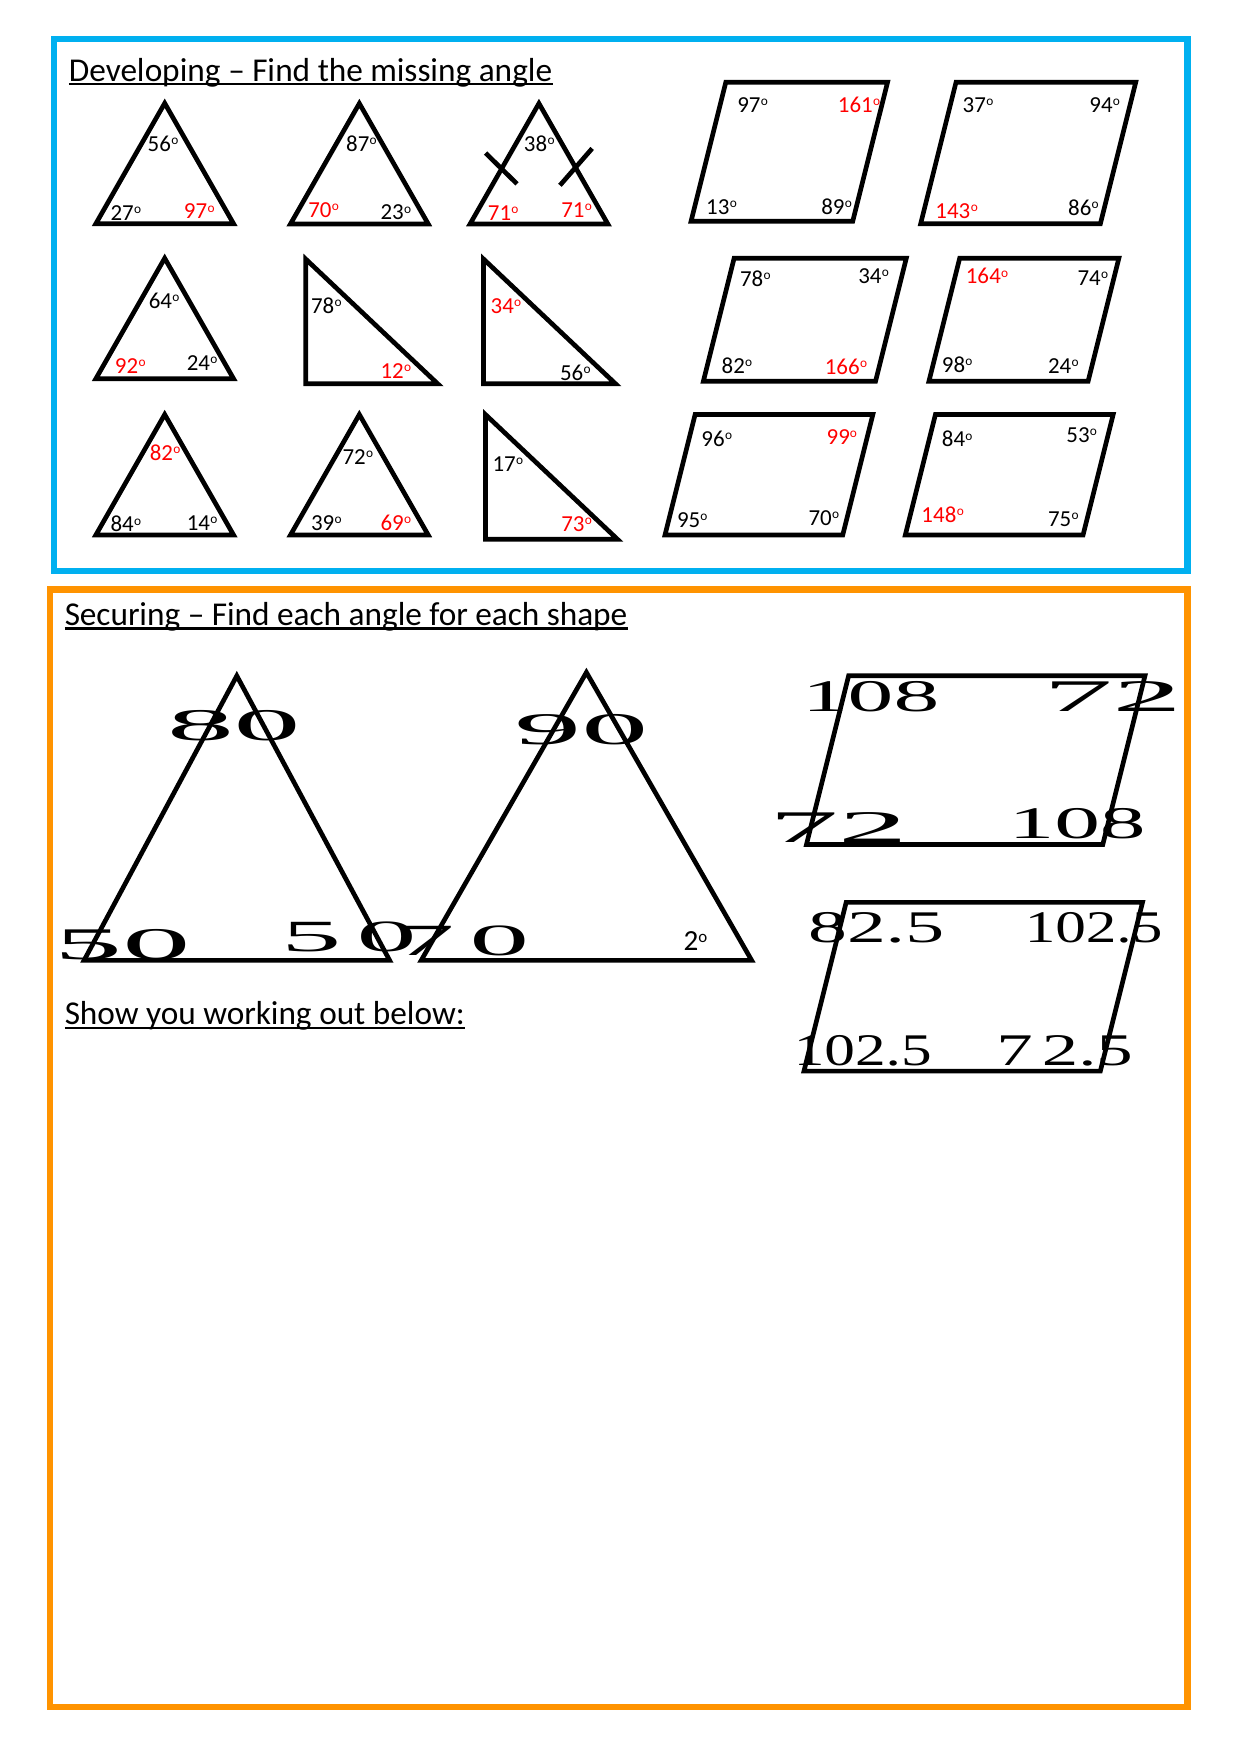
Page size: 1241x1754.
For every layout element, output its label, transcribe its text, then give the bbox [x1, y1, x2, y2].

text_box 82o [706, 343, 790, 386]
text_box [928, 81, 1127, 225]
text_box [482, 256, 510, 282]
text_box [484, 412, 515, 441]
text_box 97o [722, 81, 805, 125]
text_box [484, 483, 579, 541]
text_box 27o [95, 190, 179, 233]
text_box [82, 673, 392, 962]
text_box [485, 152, 517, 184]
text_box [347, 412, 372, 433]
text_box [702, 366, 706, 383]
text_box 82o [135, 429, 218, 473]
text_box 92o [100, 343, 183, 386]
text_box [468, 216, 473, 225]
text_box [937, 257, 1110, 383]
text_box [113, 158, 215, 190]
text_box 89o [806, 183, 889, 227]
text_box [348, 101, 370, 120]
text_box [482, 325, 582, 385]
text_box 69o [365, 499, 449, 542]
text_box [802, 901, 1144, 1073]
text_box 56o [132, 120, 216, 164]
text_box [304, 326, 401, 385]
text_box 17o [477, 441, 560, 484]
text_box 12o [365, 347, 449, 391]
text_box Securing – Find each angle for each shape Show you working out below: [49, 588, 1188, 1708]
text_box [153, 101, 176, 120]
text_box [115, 311, 213, 343]
text_box [699, 81, 878, 223]
text_box 71o [546, 186, 629, 230]
text_box 164o [951, 253, 1034, 296]
text_box 78o [296, 283, 379, 326]
text_box [309, 469, 409, 499]
text_box 96o [686, 416, 769, 459]
text_box 56o [545, 350, 628, 393]
text_box [94, 369, 100, 380]
text_box 23o [365, 189, 449, 232]
text_box [152, 256, 178, 278]
text_box [805, 674, 1147, 846]
text_box 39o [296, 499, 365, 542]
text_box 97o [169, 188, 252, 231]
text_box [155, 412, 175, 429]
text_box [528, 101, 550, 120]
text_box 78o [725, 256, 808, 299]
text_box 75o [1033, 496, 1116, 539]
text_box 14o [172, 500, 255, 543]
text_box 72o [327, 433, 410, 477]
text_box [903, 413, 1105, 537]
text_box 70o [293, 186, 376, 230]
text_box Developing – Find the missing angle [53, 38, 1189, 572]
text_box 143o [920, 188, 1003, 231]
text_box 53o [1051, 412, 1134, 455]
text_box [288, 217, 293, 225]
text_box 24o [172, 340, 255, 383]
text_box [711, 257, 898, 383]
text_box 86o [1053, 185, 1136, 228]
text_box 98o [927, 341, 1010, 385]
text_box 87o [331, 120, 414, 164]
text_box 37o [947, 81, 1031, 125]
text_box 13o [691, 183, 774, 227]
text_box 64o [133, 278, 217, 321]
text_box [488, 164, 559, 190]
text_box 166o [809, 344, 893, 387]
text_box 95o [662, 497, 745, 540]
text_box 84o [95, 501, 179, 544]
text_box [559, 148, 593, 186]
text_box 94o [1074, 81, 1157, 125]
text_box [673, 413, 875, 537]
text_box 74o [1062, 255, 1145, 298]
text_box 70o [793, 494, 876, 537]
text_box [114, 464, 215, 501]
text_box 148o [906, 492, 989, 535]
text_box 73o [546, 501, 629, 544]
text_box [419, 670, 754, 962]
text_box [310, 150, 410, 189]
text_box 71o [473, 190, 556, 233]
text_box 161o [823, 81, 906, 125]
text_box 84o [927, 416, 1010, 459]
text_box 38o [509, 120, 592, 164]
text_box 34o [475, 282, 559, 325]
text_box 24o [1033, 343, 1116, 386]
text_box 99o [811, 414, 895, 457]
text_box 34o [843, 253, 926, 296]
text_box [288, 523, 296, 537]
text_box [304, 256, 333, 283]
